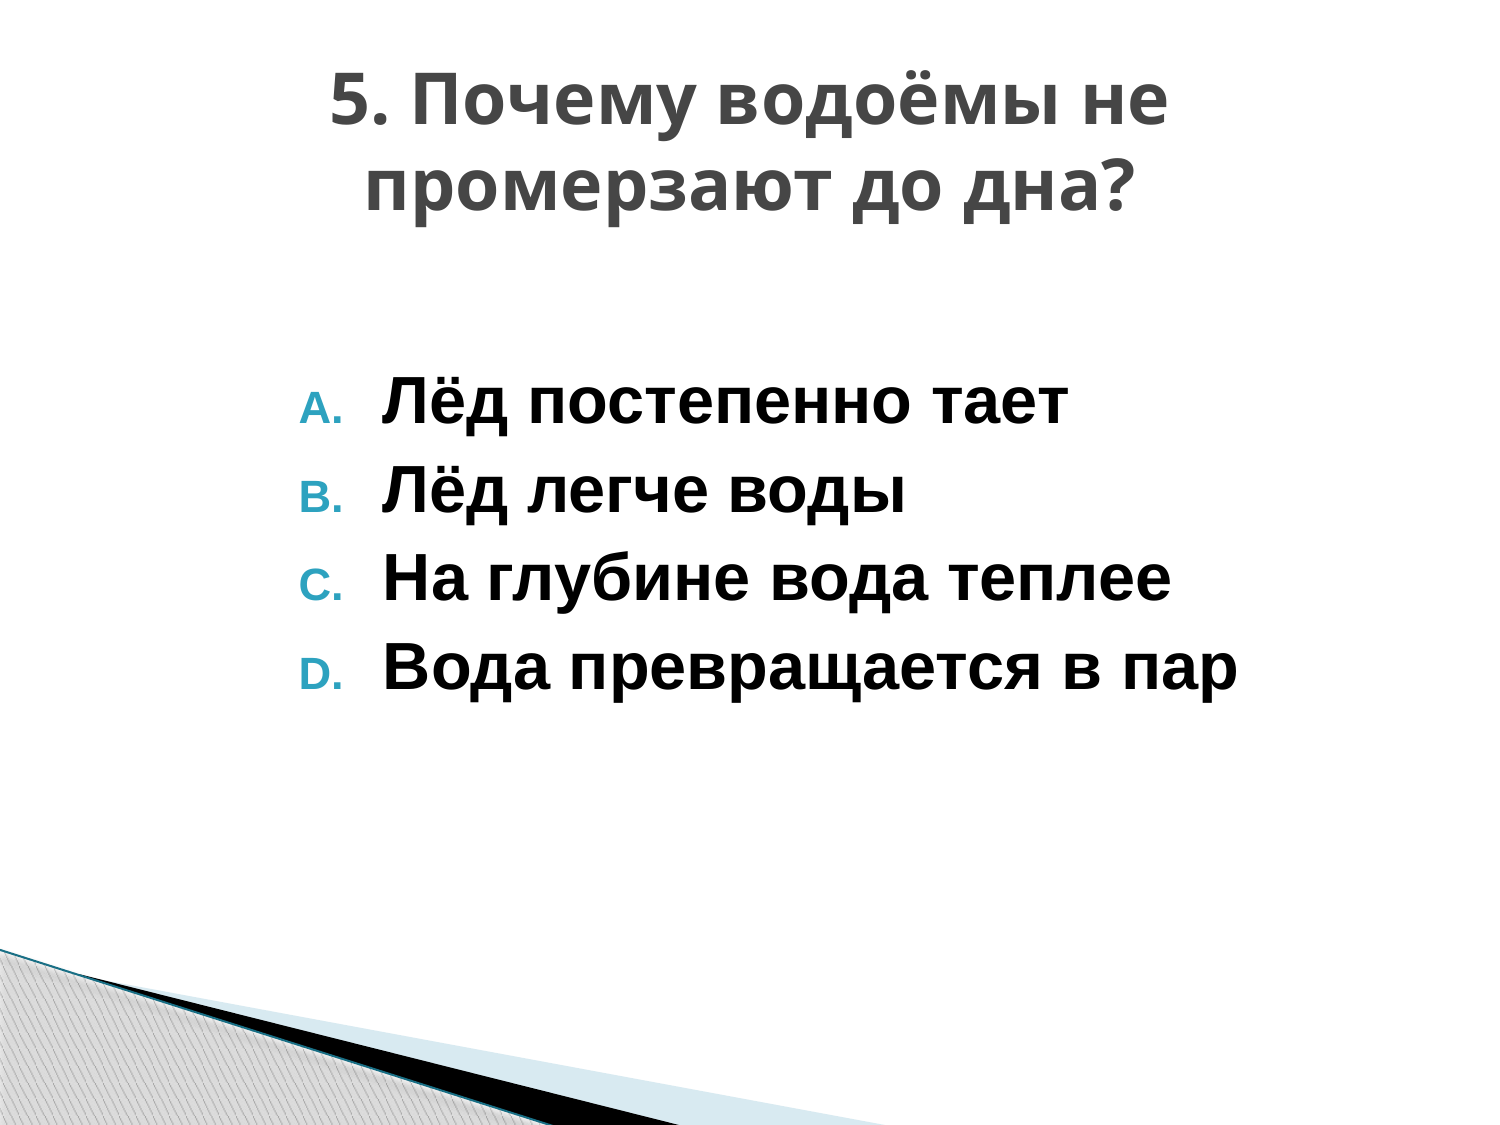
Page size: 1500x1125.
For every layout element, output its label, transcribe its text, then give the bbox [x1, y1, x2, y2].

title 5. Почему водоёмы не промерзают до дна? [75, 45, 1425, 233]
list Лёд постепенно тает Лёд легче воды На глубине вода теплее Вода превращается в пар [265, 349, 1425, 986]
